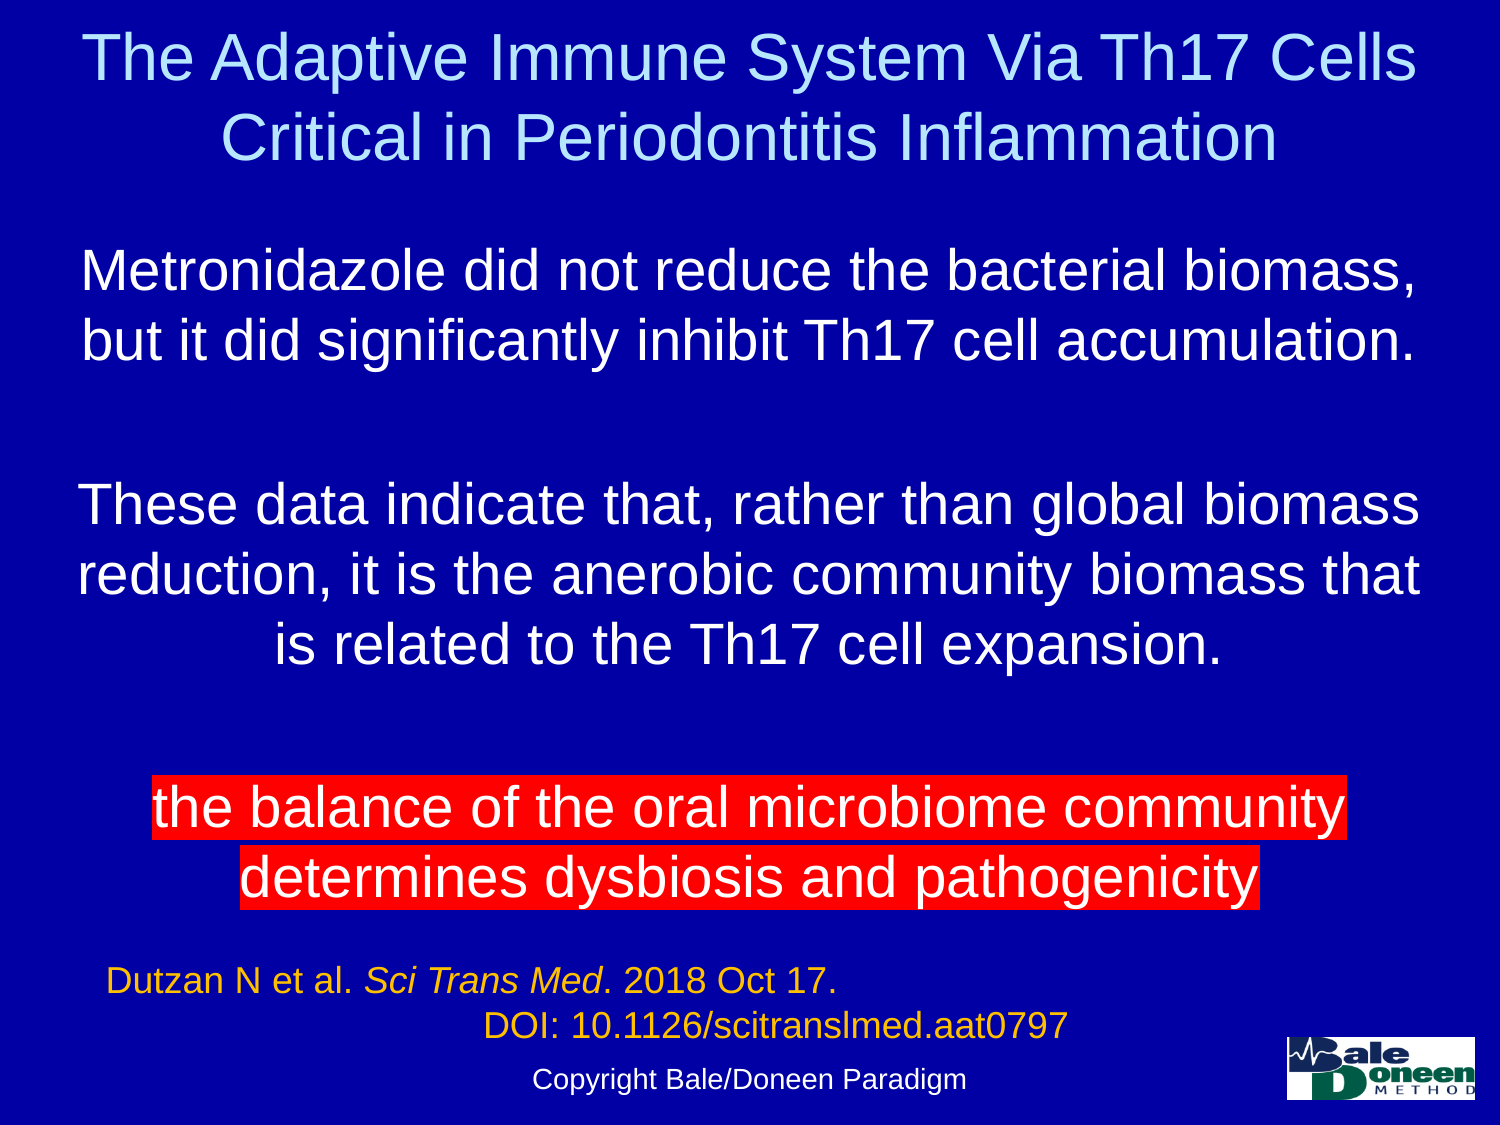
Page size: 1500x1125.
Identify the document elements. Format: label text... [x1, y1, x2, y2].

text_box Dutzan N et al. Sci Trans Med. 2018 Oct 17. DOI: 10.1126/scitranslmed.aat0797 [87, 948, 1413, 1099]
picture [1287, 1037, 1475, 1100]
footer Copyright Bale/Doneen Paradigm [512, 1099, 988, 1103]
list Metronidazole did not reduce the bacterial biomass, but it did significantly inhibit Th17 cell accumulation. These data indicate that, rather than global biomass reduction, it is the anerobic community biomass that is related to the Th17 cell expansion. the balance of the oral microbiome community determines dysbiosis and pathogenicity [49, 224, 1451, 943]
title The Adaptive Immune System Via Th17 Cells Critical in Periodontitis Inflammation [0, 0, 1500, 188]
